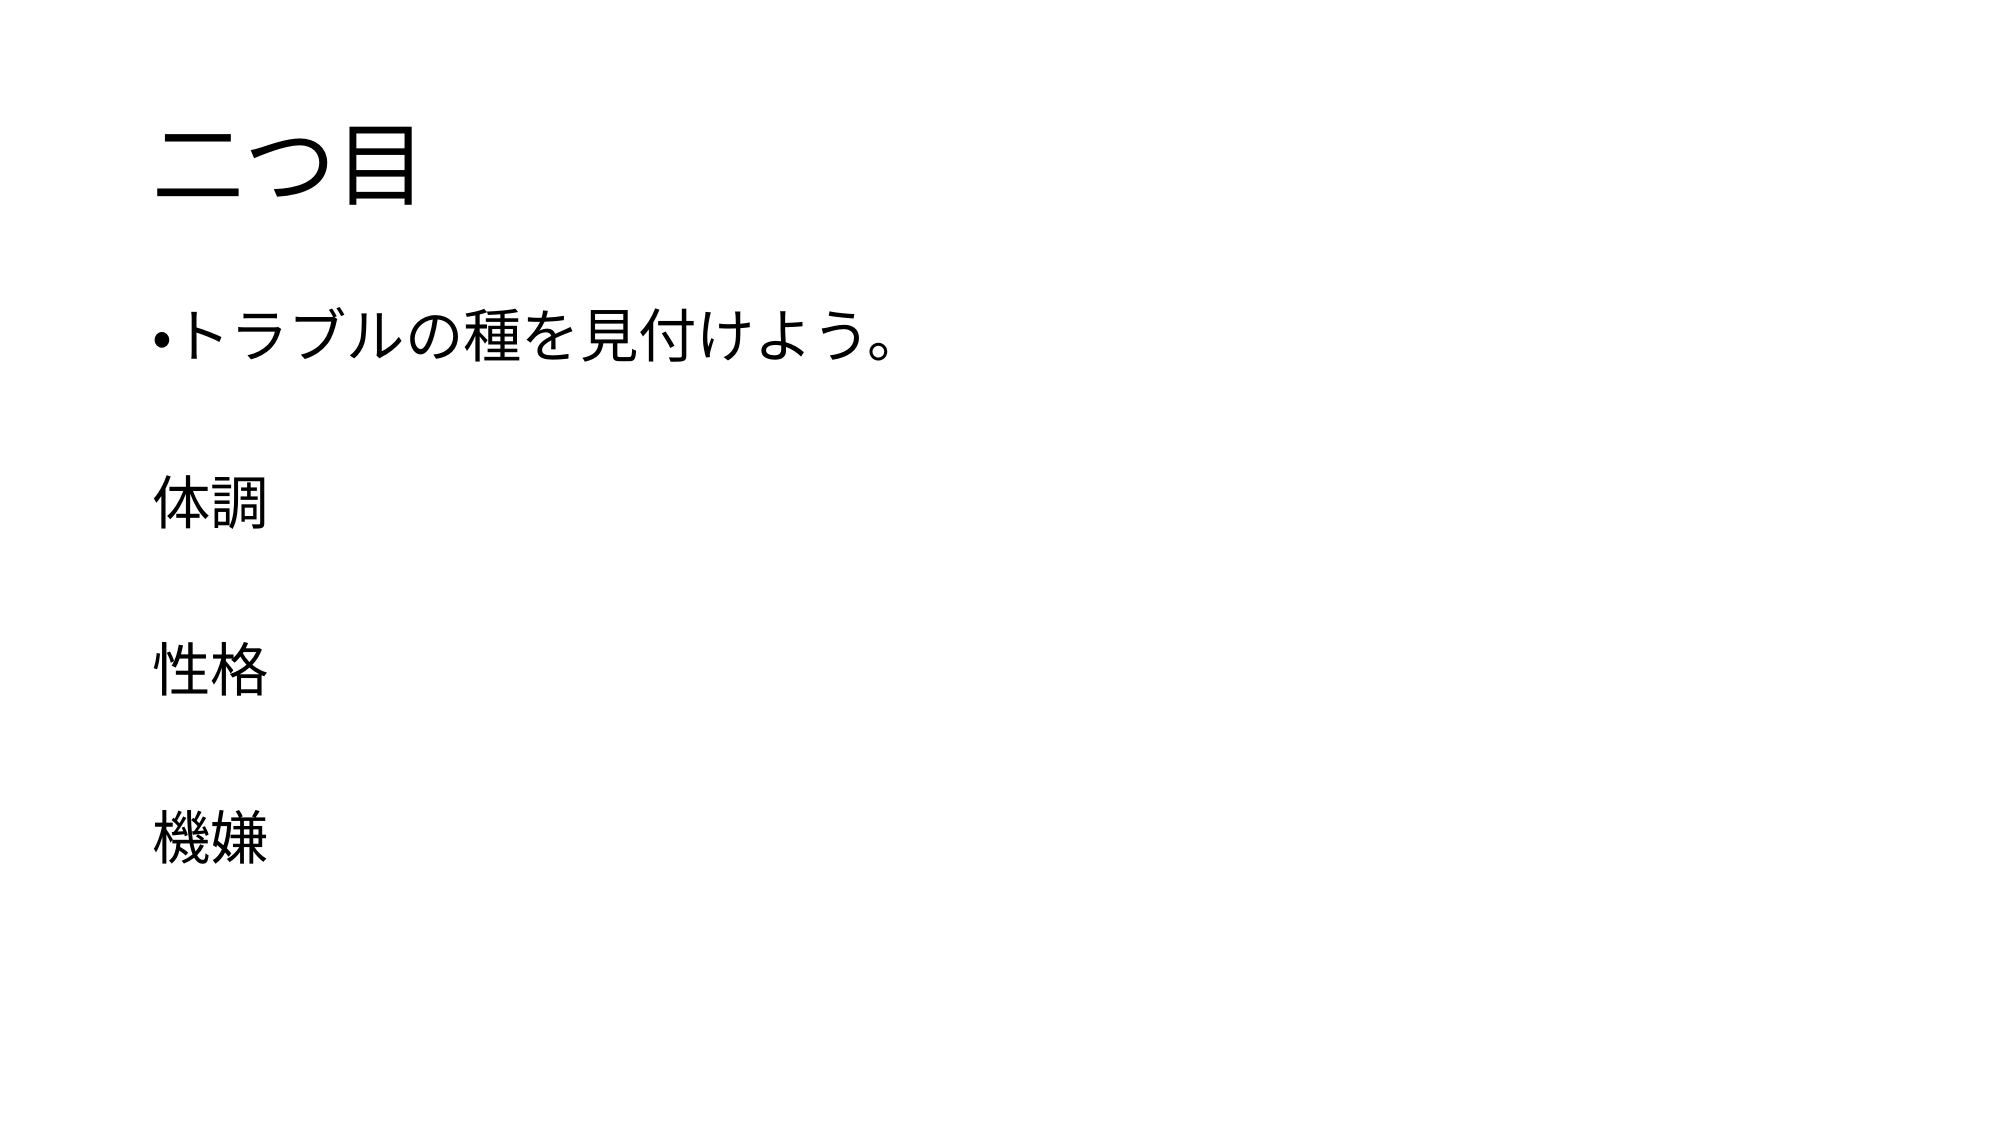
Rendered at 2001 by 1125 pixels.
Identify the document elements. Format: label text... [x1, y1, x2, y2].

list ・トラブルの種を見付けよう。 体調 性格 機嫌 [137, 299, 1863, 1014]
title 二つ目 [137, 59, 1863, 278]
